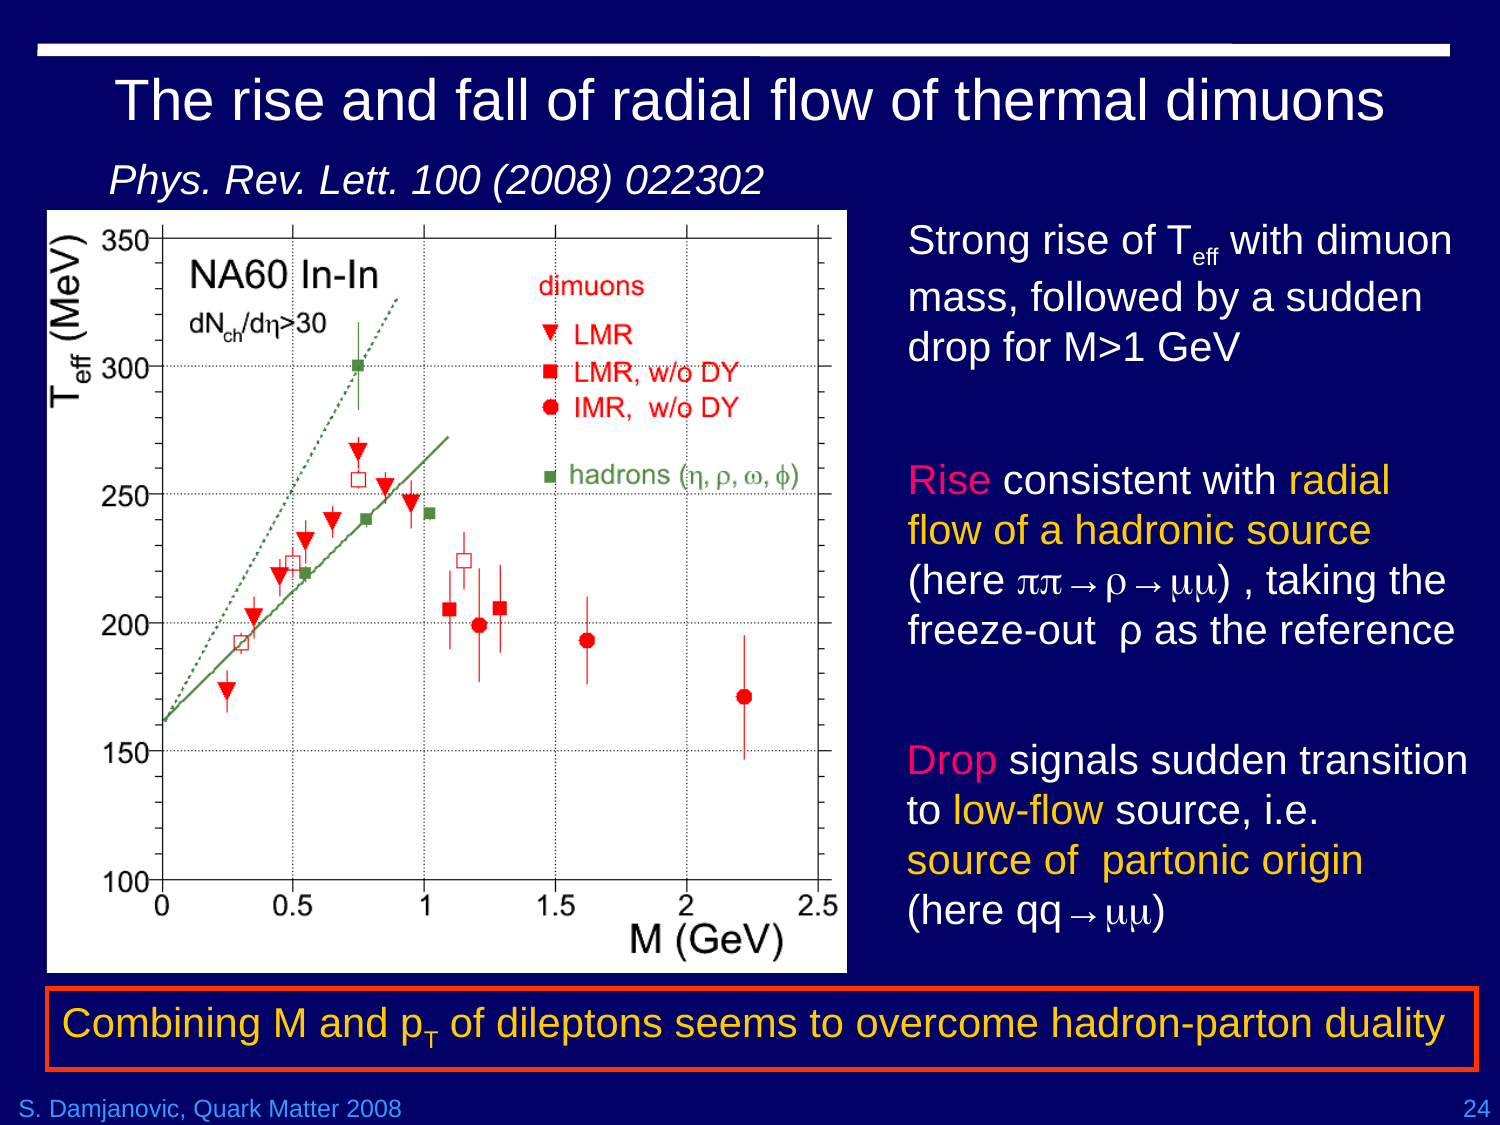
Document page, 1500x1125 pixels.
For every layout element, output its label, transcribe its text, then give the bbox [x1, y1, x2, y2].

footer S. Damjanovic, Quark Matter 2008 [3, 1084, 585, 1125]
text_box Drop signals sudden transition to low-flow source, i.e. source of partonic origin (here qq→mm) [891, 725, 1500, 941]
text_box Combining M and pT of dileptons seems to overcome hadron-parton duality [46, 988, 1477, 1070]
text_box Rise consistent with radial flow of a hadronic source (here pp→r→mm) , taking the freeze-out ρ as the reference [892, 445, 1484, 661]
text_box Strong rise of Teff with dimuon mass, followed by a sudden drop for M>1 GeV [892, 155, 1500, 423]
picture [46, 210, 848, 973]
text_box The rise and fall of radial flow of thermal dimuons [100, 56, 1424, 138]
text_box Phys. Rev. Lett. 100 (2008) 022302 [93, 145, 879, 211]
slide_number 24 [1155, 1084, 1500, 1118]
